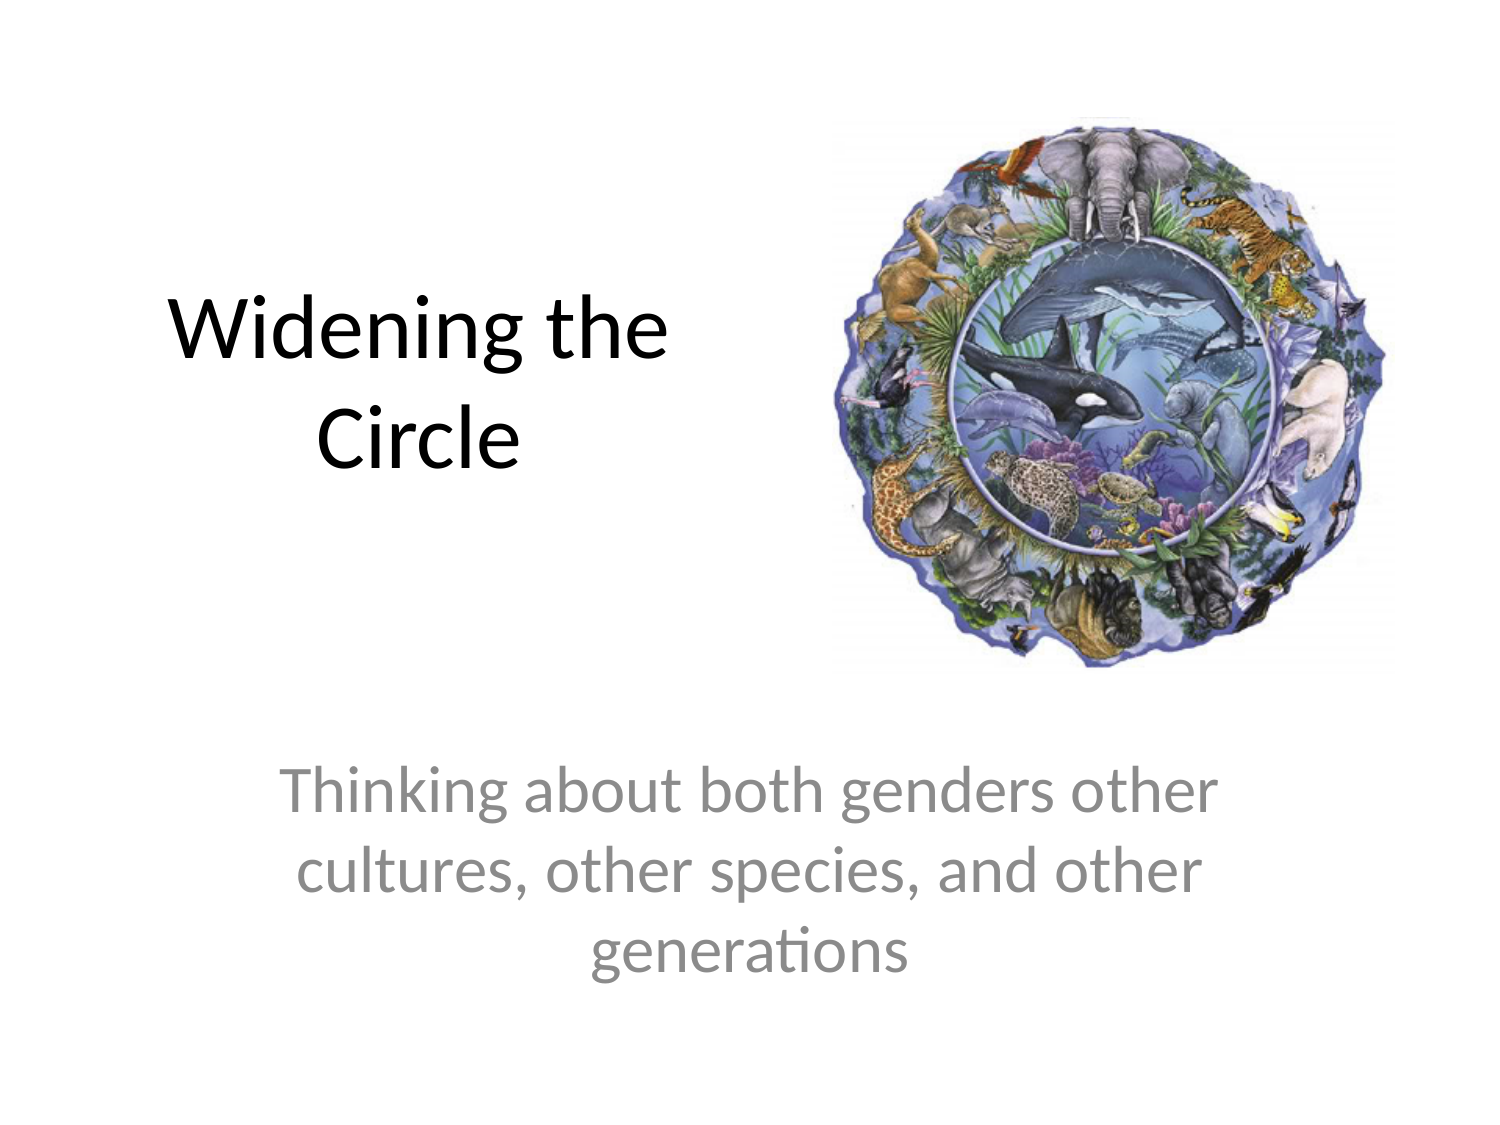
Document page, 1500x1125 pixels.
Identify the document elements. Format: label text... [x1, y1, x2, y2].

title Widening the Circle [112, 164, 727, 591]
subtitle Thinking about both genders other cultures, other species, and other generations [225, 738, 1275, 1020]
picture [831, 116, 1395, 674]
